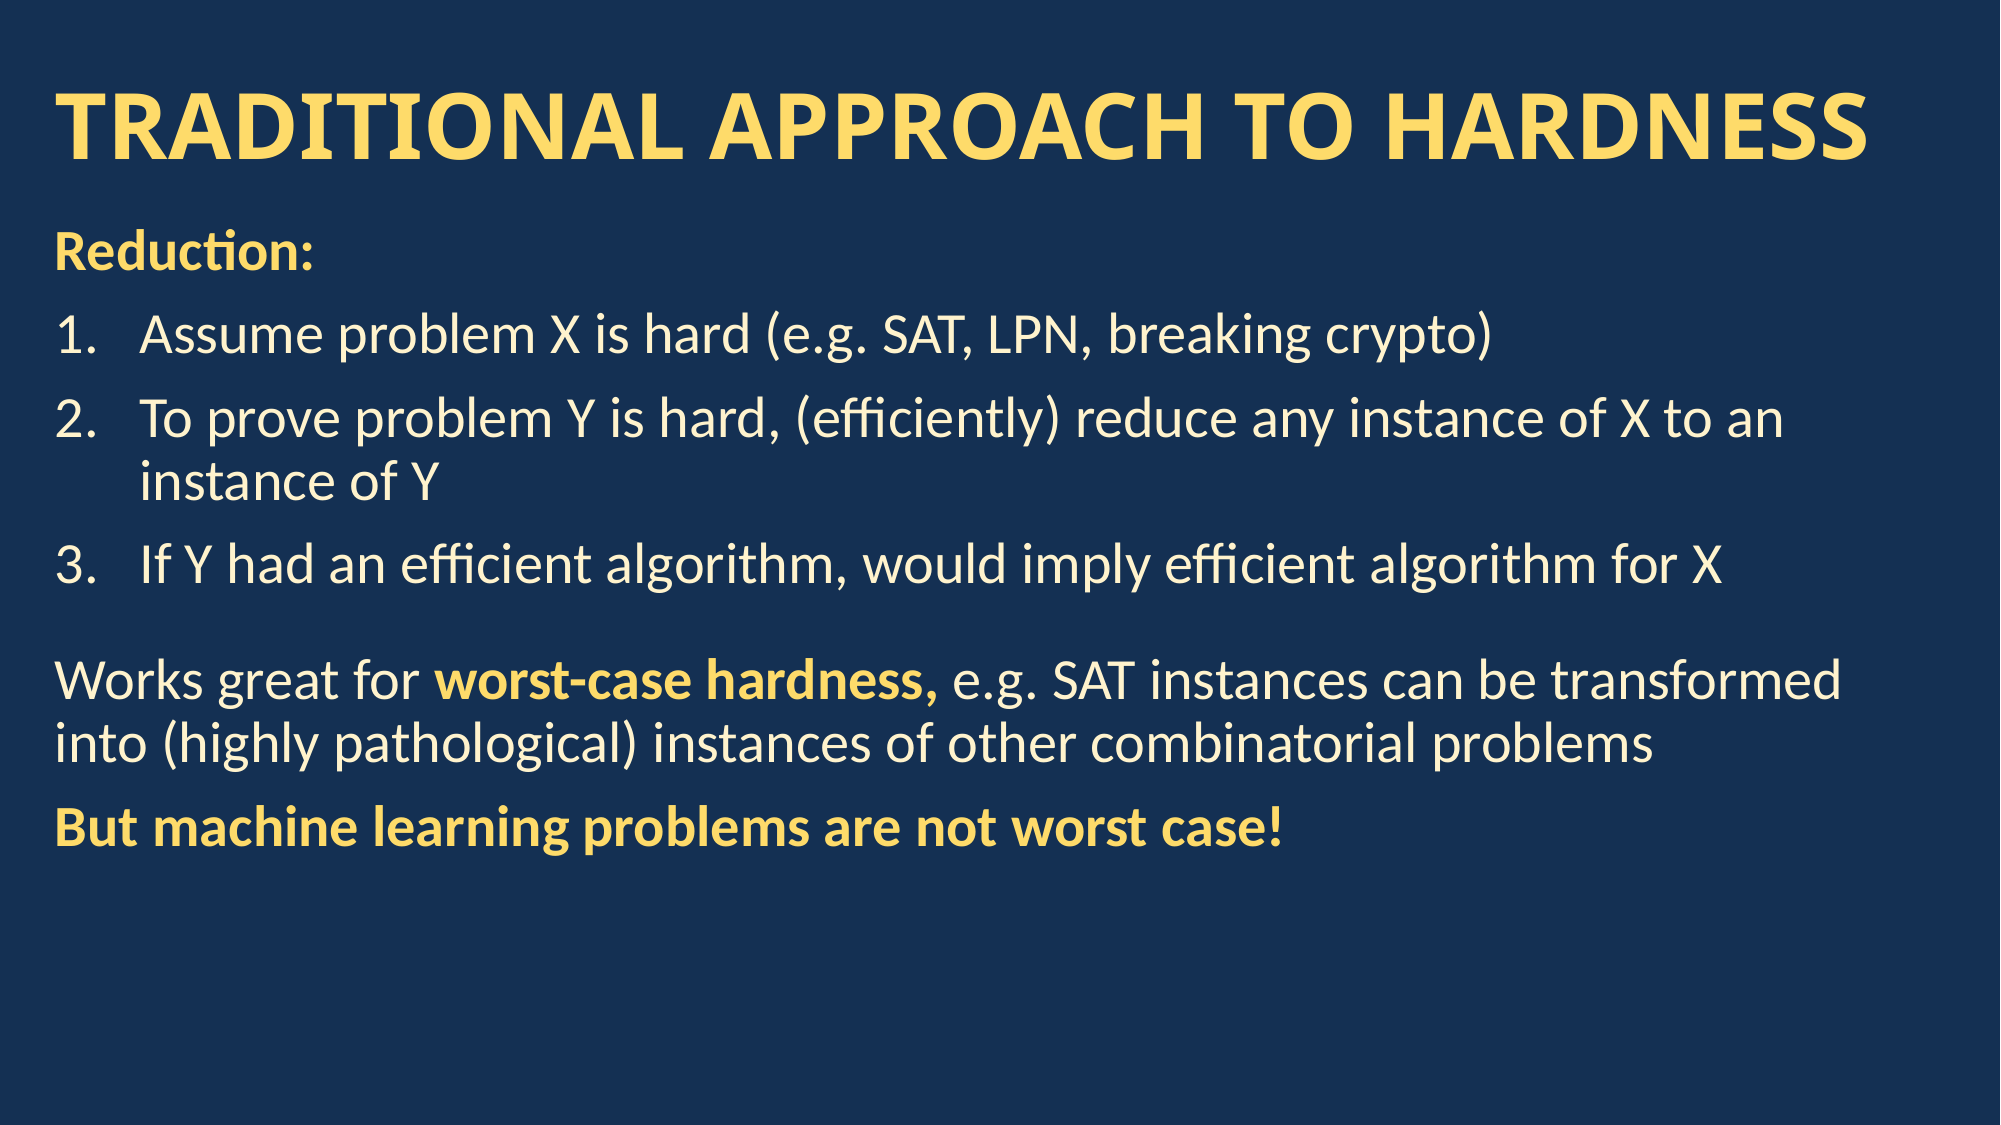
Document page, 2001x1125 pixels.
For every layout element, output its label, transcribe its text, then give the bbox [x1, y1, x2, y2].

list Reduction: Assume problem X is hard (e.g. SAT, LPN, breaking crypto) To prove problem Y is hard, (efficiently) reduce any instance of X to an instance of Y If Y had an efficient algorithm, would imply efficient algorithm for X Works great for worst-case hardness, e.g. SAT instances can be transformed into (highly pathological) instances of other combinatorial problems But machine learning problems are not worst case! [39, 212, 1960, 1079]
title TRADITIONAL APPROACH TO HARDNESS [39, 46, 1960, 212]
